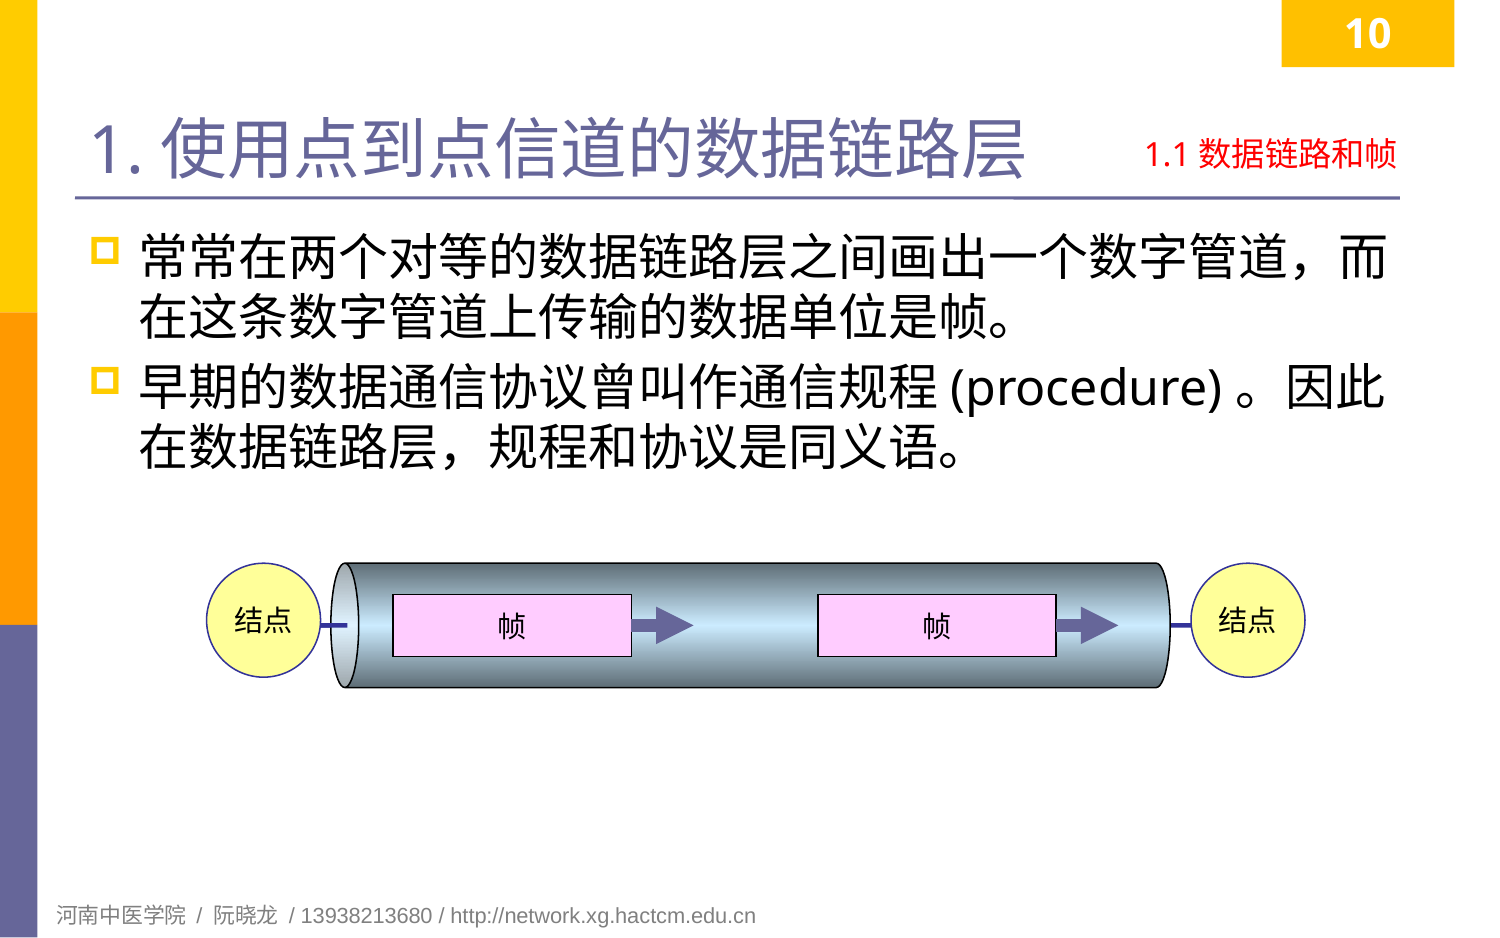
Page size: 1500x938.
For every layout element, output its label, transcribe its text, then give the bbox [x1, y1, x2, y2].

title 1.使用点到点信道的数据链路层 [75, 37, 1425, 194]
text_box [206, 563, 1306, 688]
slide_number 10 [1281, 0, 1455, 68]
list 常常在两个对等的数据链路层之间画出一个数字管道，而在这条数字管道上传输的数据单位是帧。 早期的数据通信协议曾叫作通信规程(procedure)。因此在数据链路层，规程和协议是同义语。 [75, 218, 1425, 839]
list 1.1数据链路和帧 [939, 126, 1412, 186]
